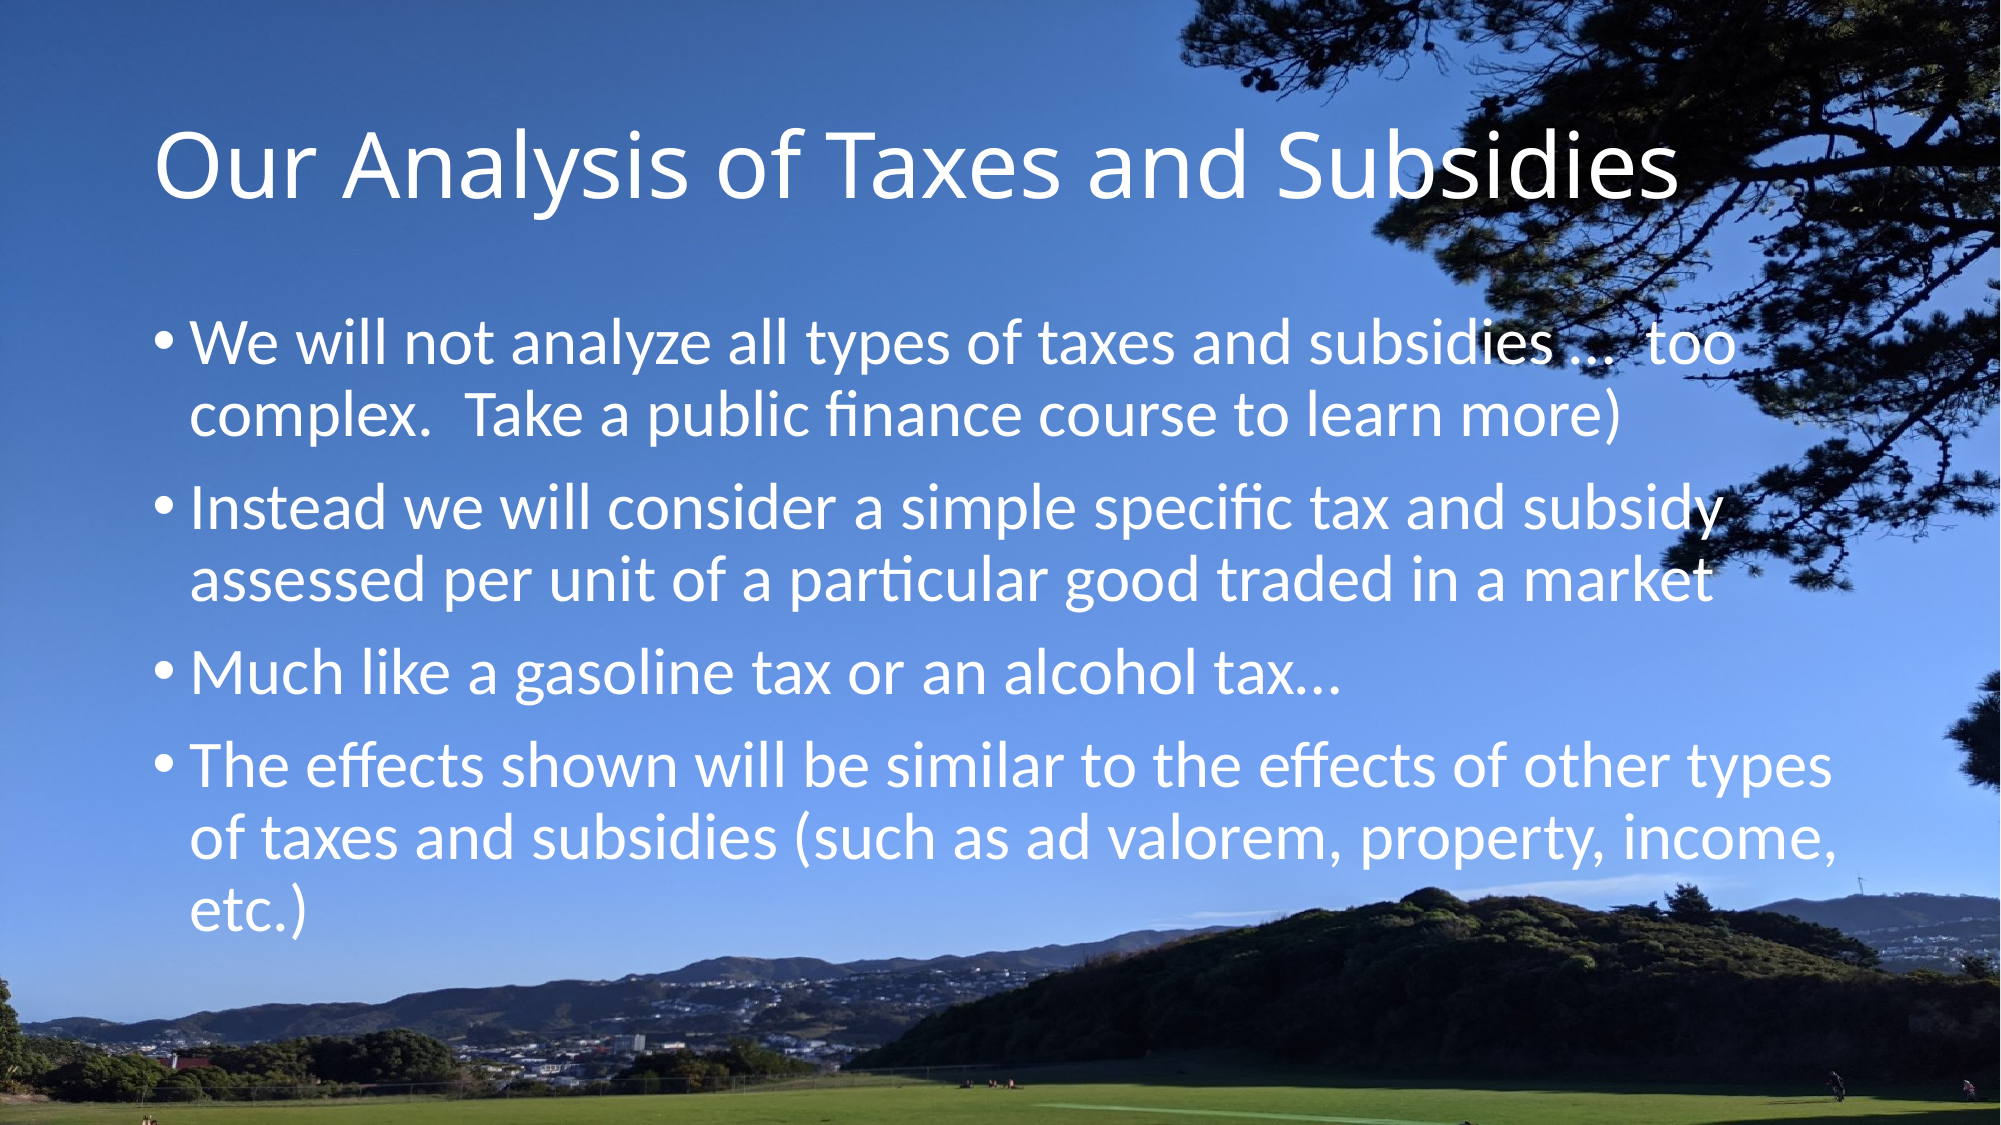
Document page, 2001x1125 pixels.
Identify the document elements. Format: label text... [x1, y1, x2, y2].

title Our Analysis of Taxes and Subsidies [137, 59, 1863, 278]
list We will not analyze all types of taxes and subsidies … too complex. Take a public finance course to learn more) Instead we will consider a simple specific tax and subsidy assessed per unit of a particular good traded in a market Much like a gasoline tax or an alcohol tax… The effects shown will be similar to the effects of other types of taxes and subsidies (such as ad valorem, property, income, etc.) [137, 299, 1863, 1014]
picture [0, 0, 2001, 1125]
